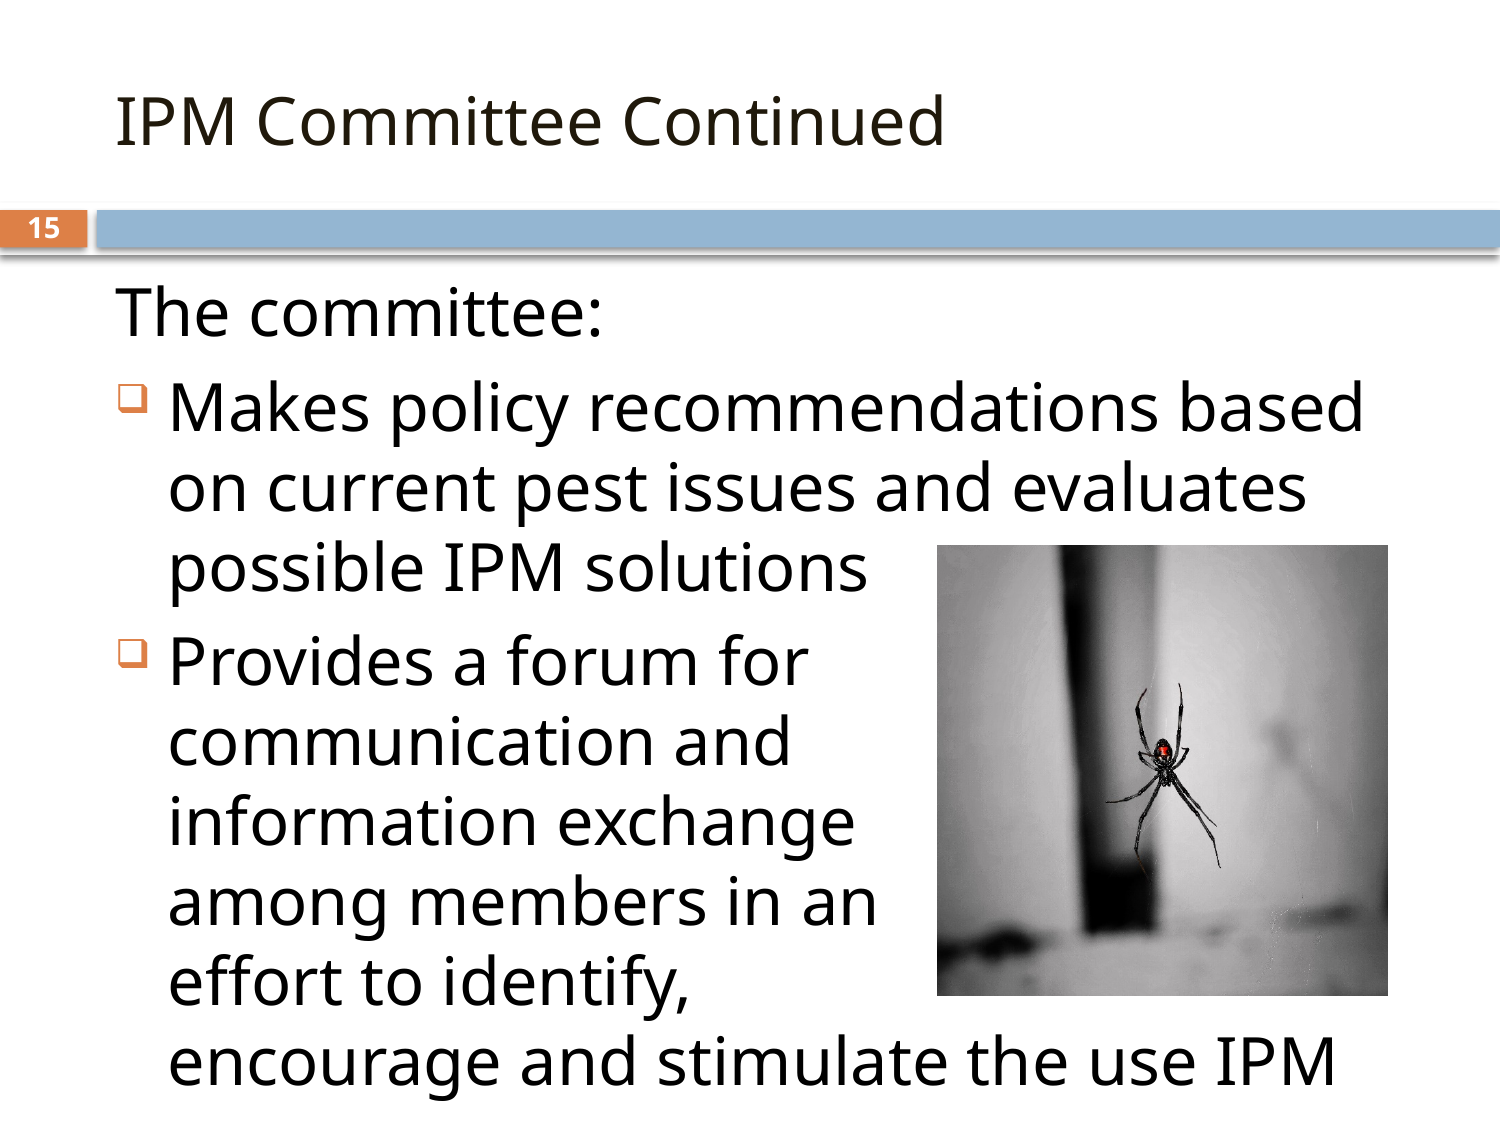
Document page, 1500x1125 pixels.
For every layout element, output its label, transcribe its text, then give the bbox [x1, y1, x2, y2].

title IPM Committee Continued [100, 37, 1438, 200]
slide_number 15 [0, 208, 88, 249]
list The committee: Makes policy recommendations based on current pest issues and evaluates possible IPM solutions Provides a forum for communication and information exchange among members in an effort to identify, encourage and stimulate the use IPM [100, 262, 1438, 1000]
picture [937, 544, 1388, 996]
